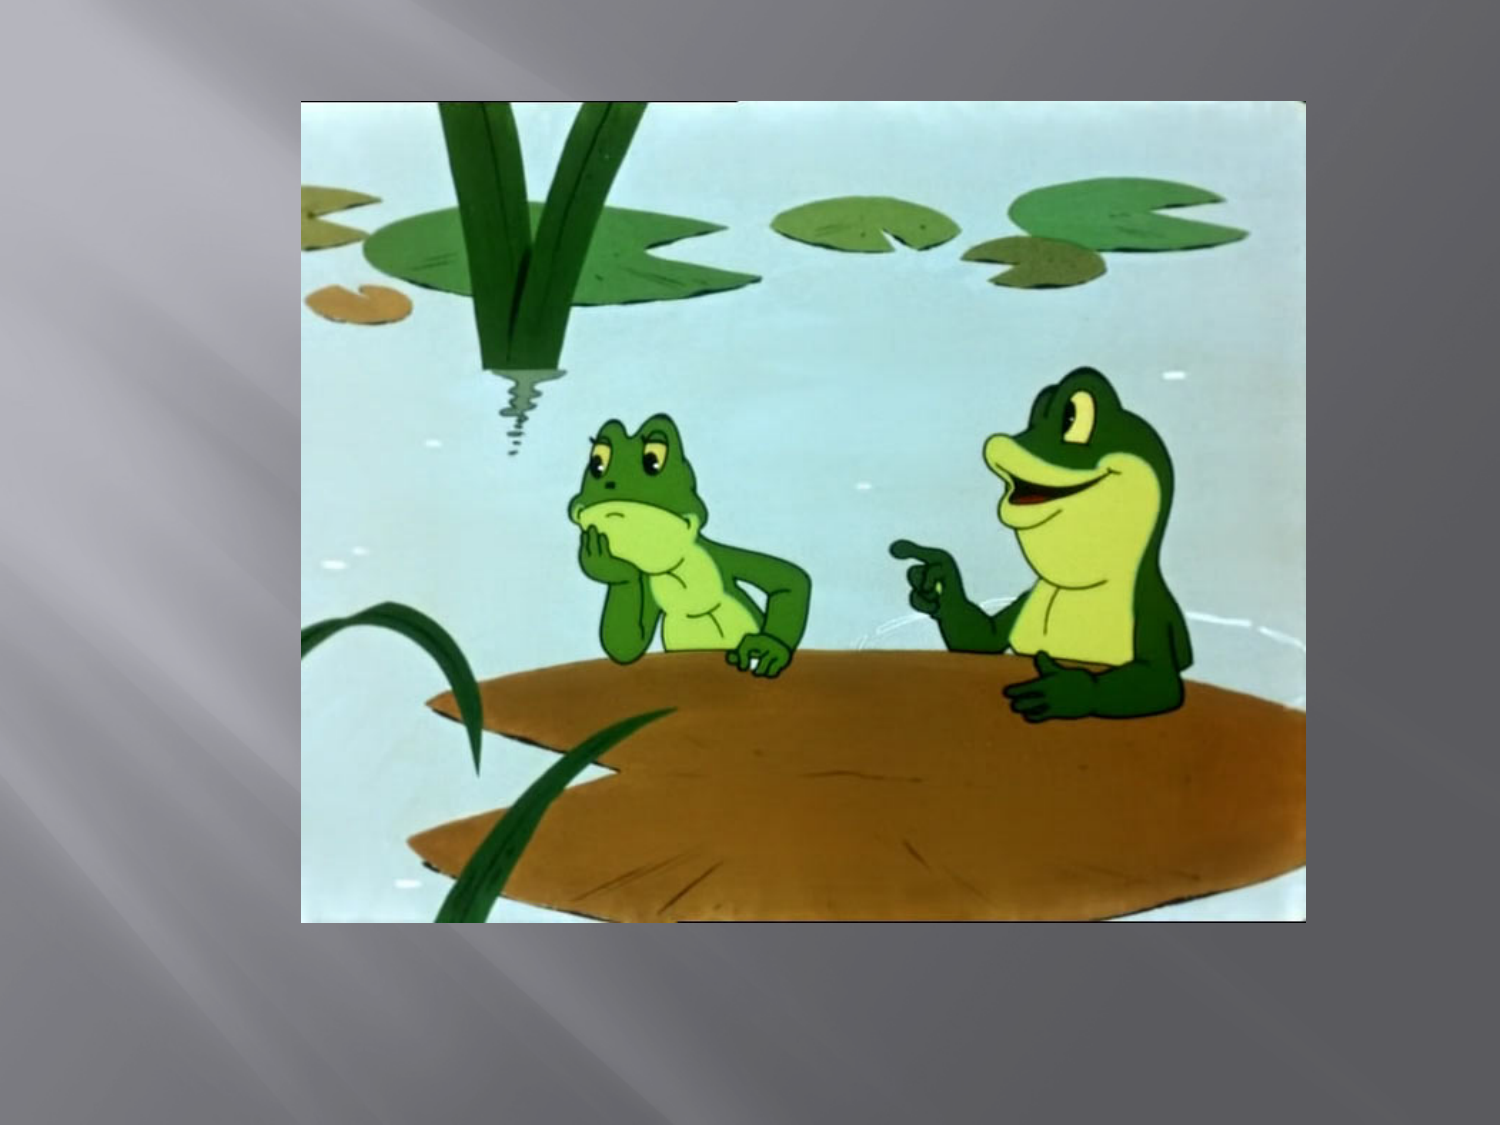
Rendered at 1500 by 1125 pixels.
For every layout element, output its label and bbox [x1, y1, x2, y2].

picture [300, 101, 1306, 924]
